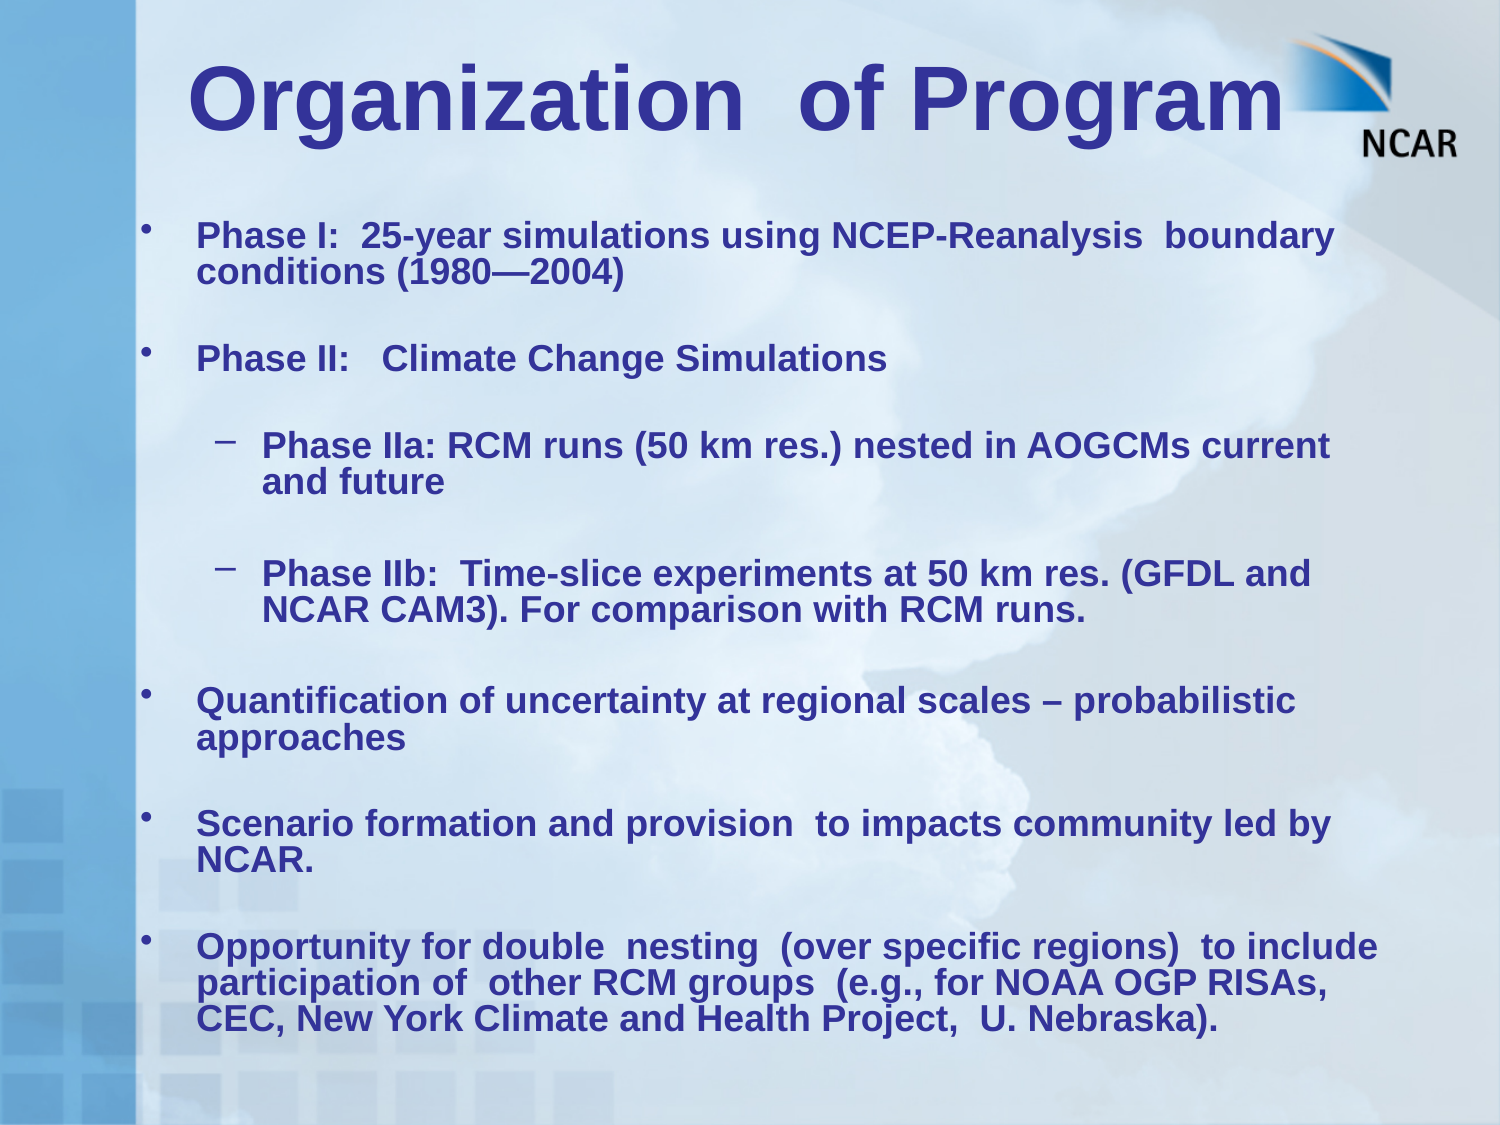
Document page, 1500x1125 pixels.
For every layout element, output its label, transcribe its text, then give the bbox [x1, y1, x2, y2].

title Organization of Program [62, 0, 1413, 188]
picture [0, 0, 1500, 1125]
list Phase I: 25-year simulations using NCEP-Reanalysis boundary conditions (1980—2004) Phase II: Climate Change Simulations Phase IIa: RCM runs (50 km res.) nested in AOGCMs current and future Phase IIb: Time-slice experiments at 50 km res. (GFDL and NCAR CAM3). For comparison with RCM runs. Quantification of uncertainty at regional scales – probabilistic approaches Scenario formation and provision to impacts community led by NCAR. Opportunity for double nesting (over specific regions) to include participation of other RCM groups (e.g., for NOAA OGP RISAs, CEC, New York Climate and Health Project, U. Nebraska). [124, 212, 1401, 1063]
